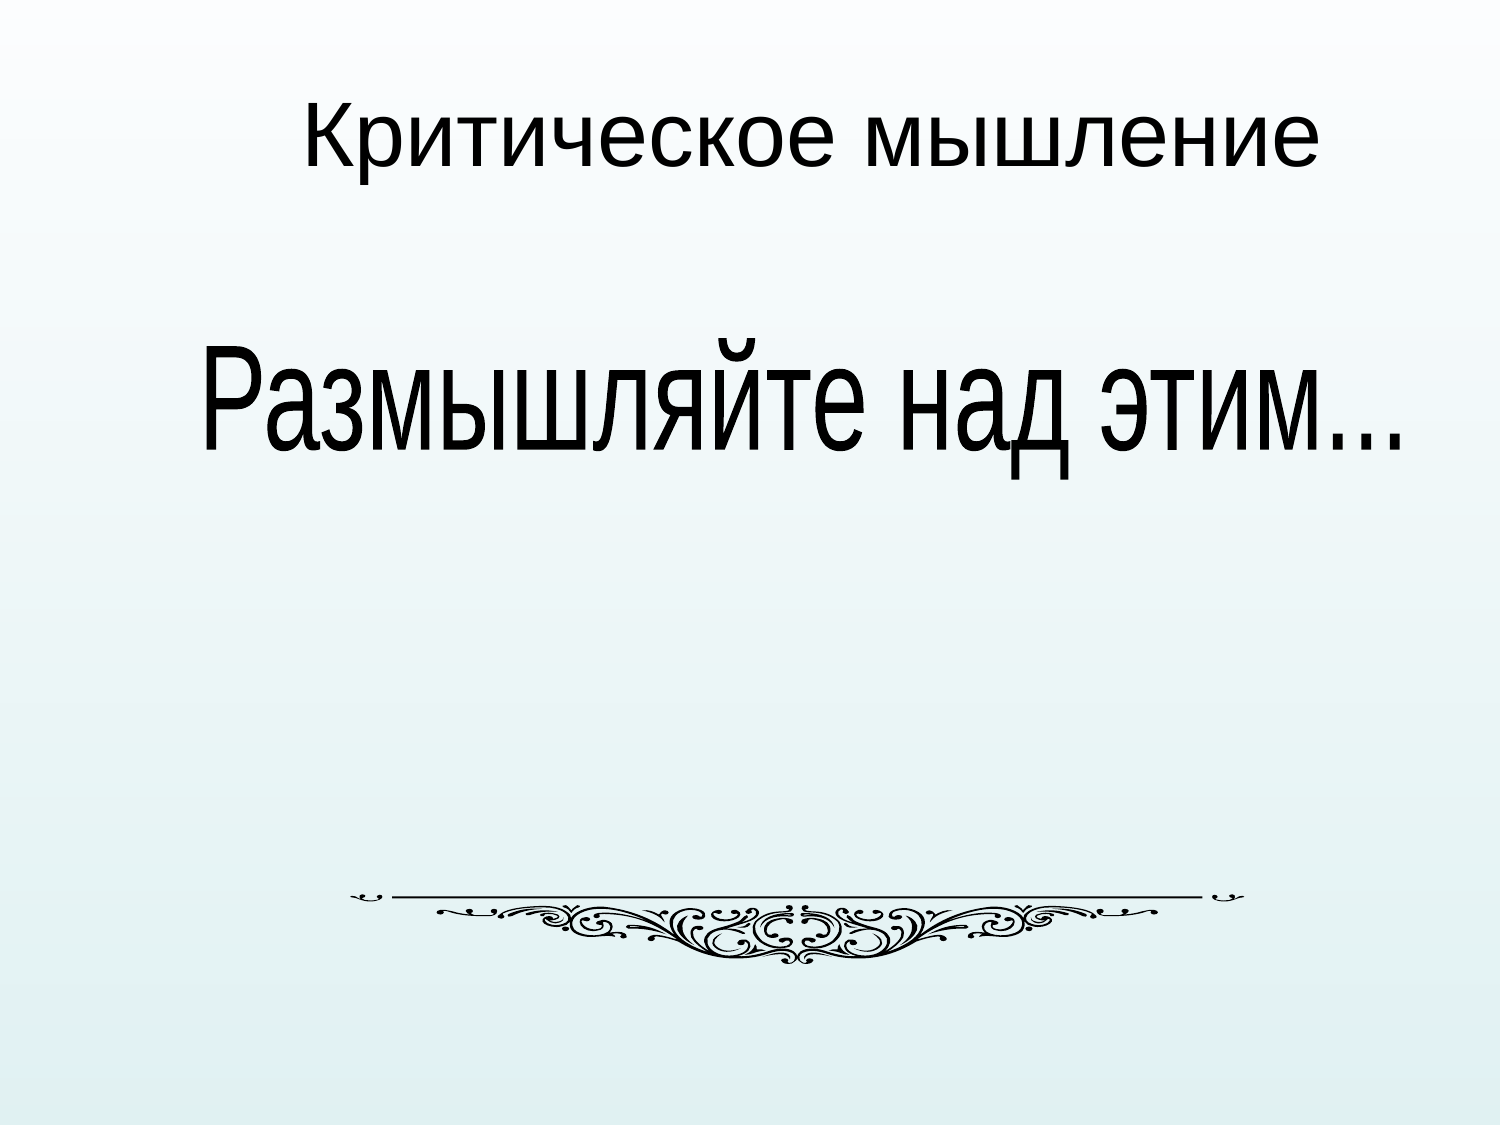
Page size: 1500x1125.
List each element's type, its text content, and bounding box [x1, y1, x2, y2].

title Критическое мышление [174, 62, 1451, 197]
picture [348, 892, 1247, 966]
